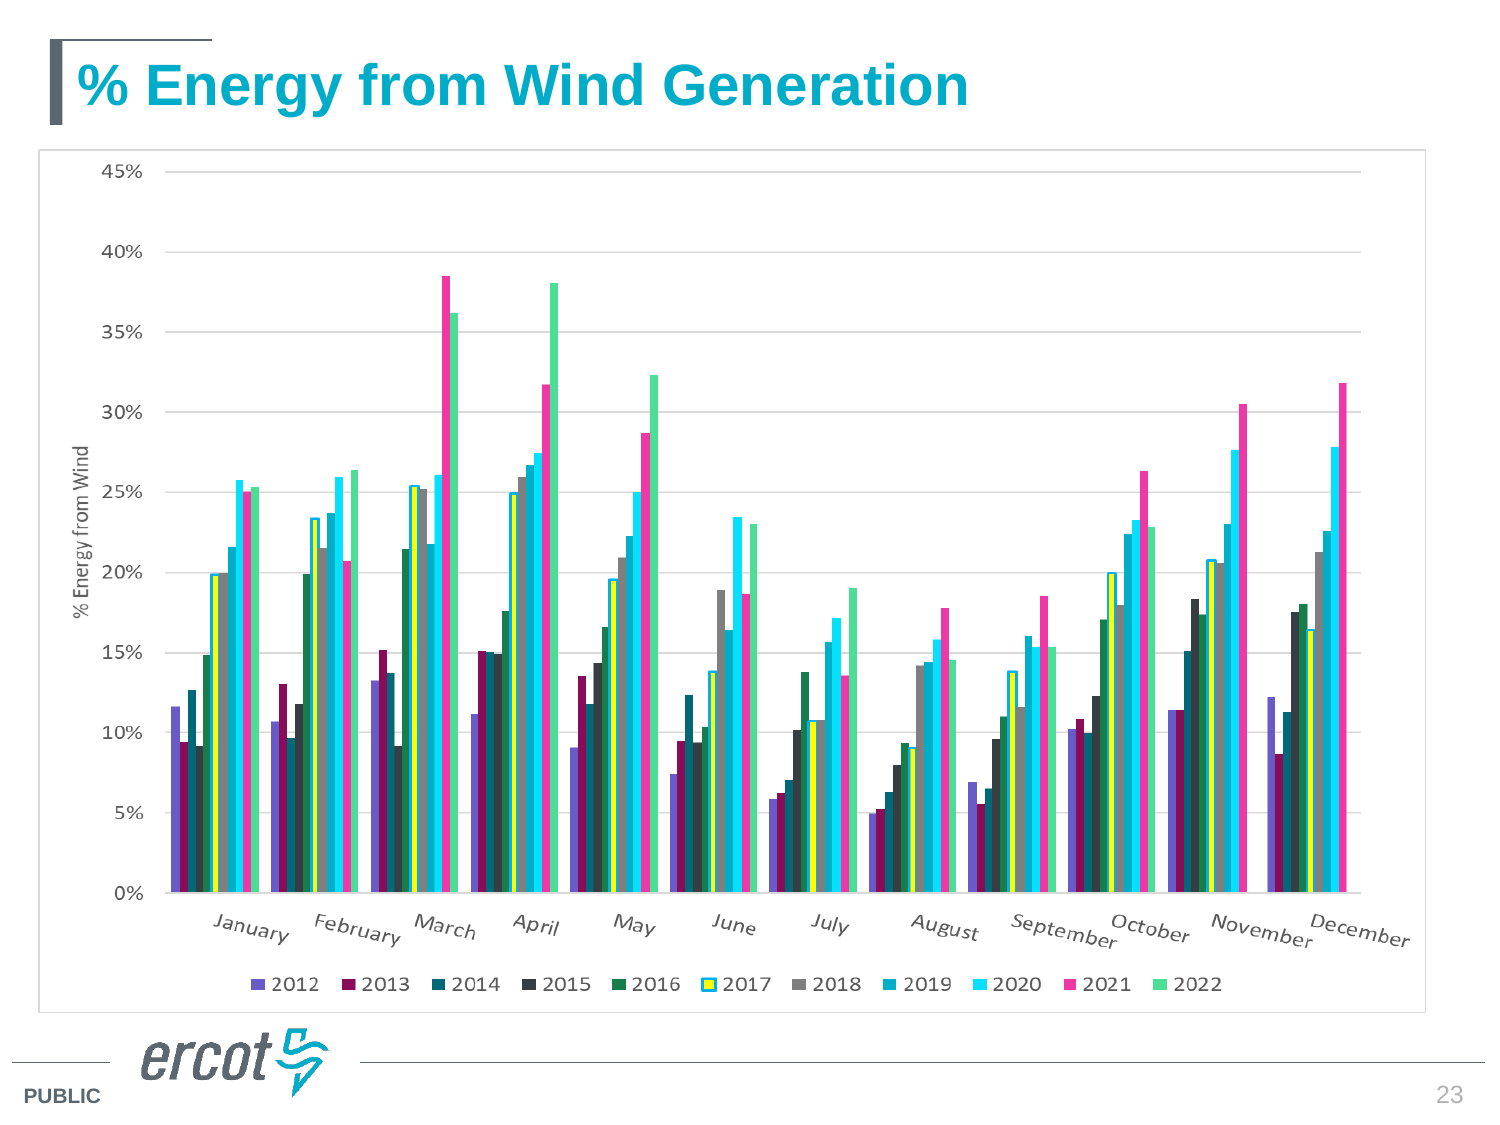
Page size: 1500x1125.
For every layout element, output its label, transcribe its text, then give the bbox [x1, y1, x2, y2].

slide_number 23 [1412, 1076, 1488, 1112]
picture [38, 149, 1427, 1013]
title % Energy from Wind Generation [62, 39, 1450, 125]
picture [137, 1024, 332, 1100]
